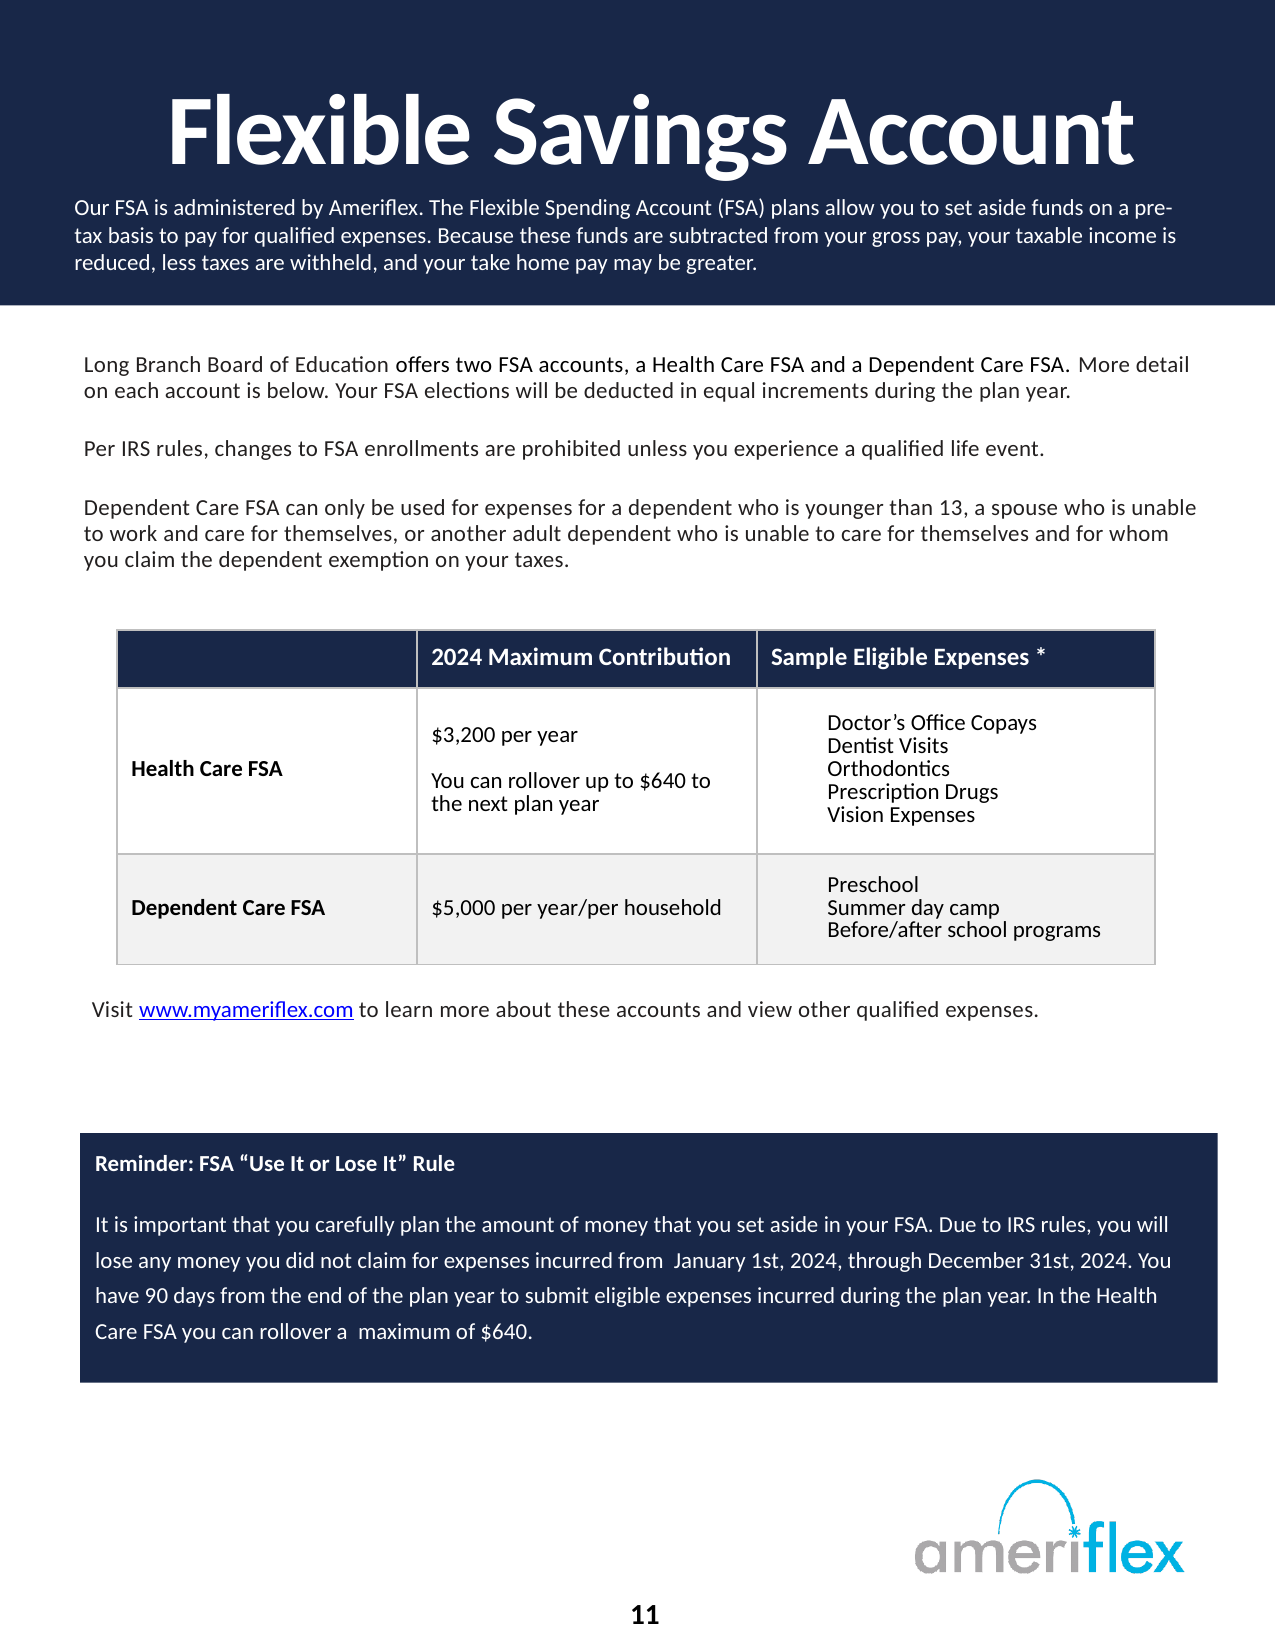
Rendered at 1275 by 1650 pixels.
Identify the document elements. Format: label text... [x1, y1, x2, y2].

text_box Reminder: FSA “Use It or Lose It” Rule It is important that you carefully plan the amount of money that you set aside in your FSA. Due to IRS rules, you will lose any money you did not claim for expenses incurred from January 1st, 2024, through December 31st, 2024. You have 90 days from the end of the plan year to submit eligible expenses incurred during the plan year. In the Health Care FSA you can rollover a maximum of $640. [80, 1133, 1218, 1383]
table_cell $5,000 per year/per household [418, 855, 756, 964]
table_cell Dependent Care FSA [118, 855, 416, 964]
table_cell Preschool Summer day camp Before/after school programs [758, 855, 1154, 964]
text_box Visit www.myameriflex.com to learn more about these accounts and view other qualified expenses. [75, 988, 1231, 1058]
table_header Sample Eligible Expenses * [758, 631, 1154, 687]
table_cell $3,200 per year You can rollover up to $640 to the next plan year [418, 689, 756, 853]
text_box Our FSA is administered by Ameriflex. The Flexible Spending Account (FSA) plans allow you to set aside funds on a pre- tax basis to pay for qualified expenses. Because these funds are subtracted from your gross pay, your taxable income is reduced, less taxes are withheld, and your take home pay may be greater. [59, 185, 1213, 283]
table_cell Doctor’s Office Copays Dentist Visits Orthodontics Prescription Drugs Vision Expenses [758, 689, 1154, 853]
picture [823, 1409, 1275, 1648]
text_box Long Branch Board of Education offers two FSA accounts, a Health Care FSA and a Dependent Care FSA. More detail on each account is below. Your FSA elections will be deducted in equal increments during the plan year. Per IRS rules, changes to FSA enrollments are prohibited unless you experience a qualified life event. Dependent Care FSA can only be used for expenses for a dependent who is younger than 13, a spouse who is unable to work and care for themselves, or another adult dependent who is unable to care for themselves and for whom you claim the dependent exemption on your taxes. [67, 343, 1235, 608]
slide_number 11 [625, 1592, 673, 1629]
text_box [0, 0, 1275, 306]
table_header [118, 631, 416, 687]
text_box Flexible Savings Account [67, 63, 1235, 185]
table_cell Health Care FSA [118, 689, 416, 853]
table_header 2024 Maximum Contribution [418, 631, 756, 687]
